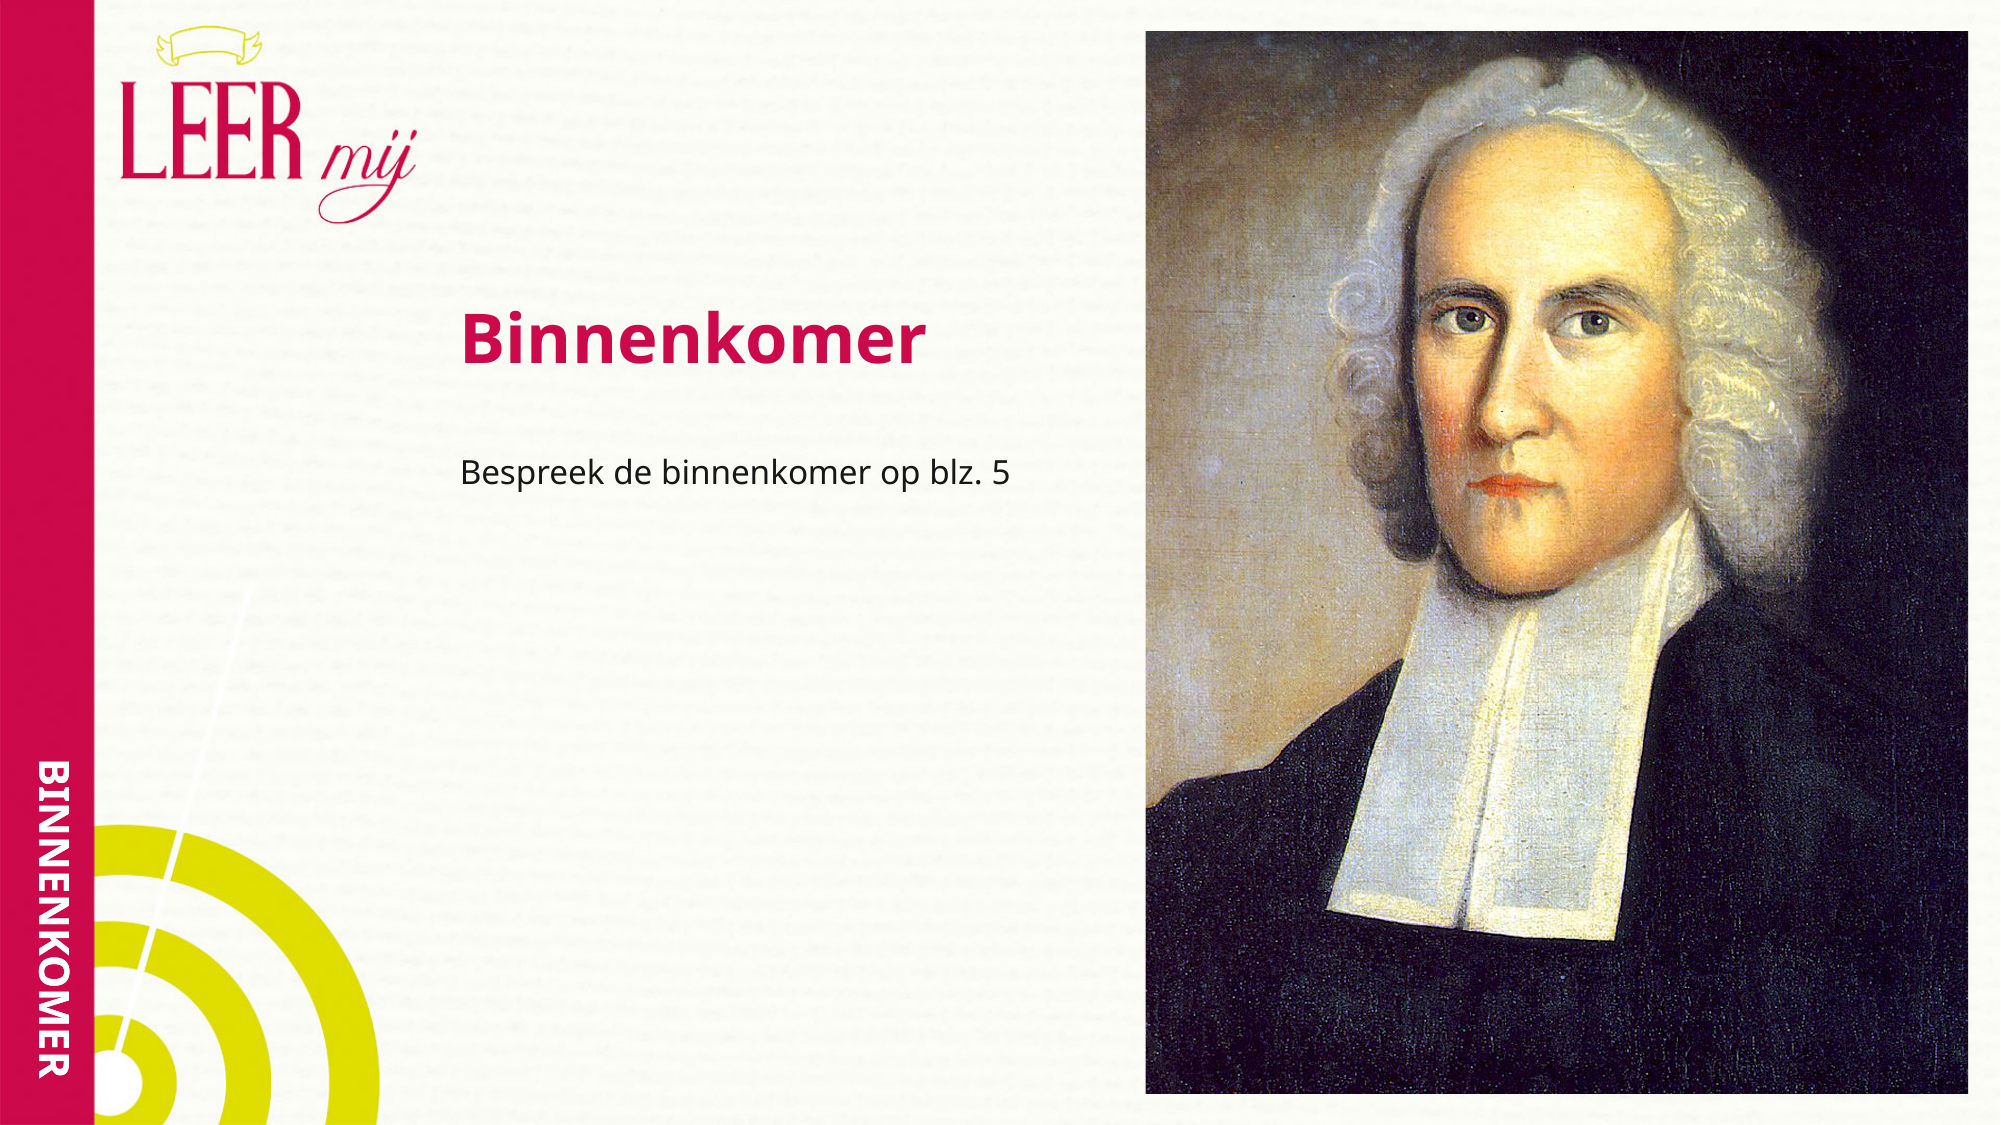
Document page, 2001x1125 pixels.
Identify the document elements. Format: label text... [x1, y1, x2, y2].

list Bespreek de binnenkomer op blz. 5 [444, 448, 1105, 968]
picture [0, 0, 2001, 1125]
title Binnenkomer [444, 229, 1102, 386]
